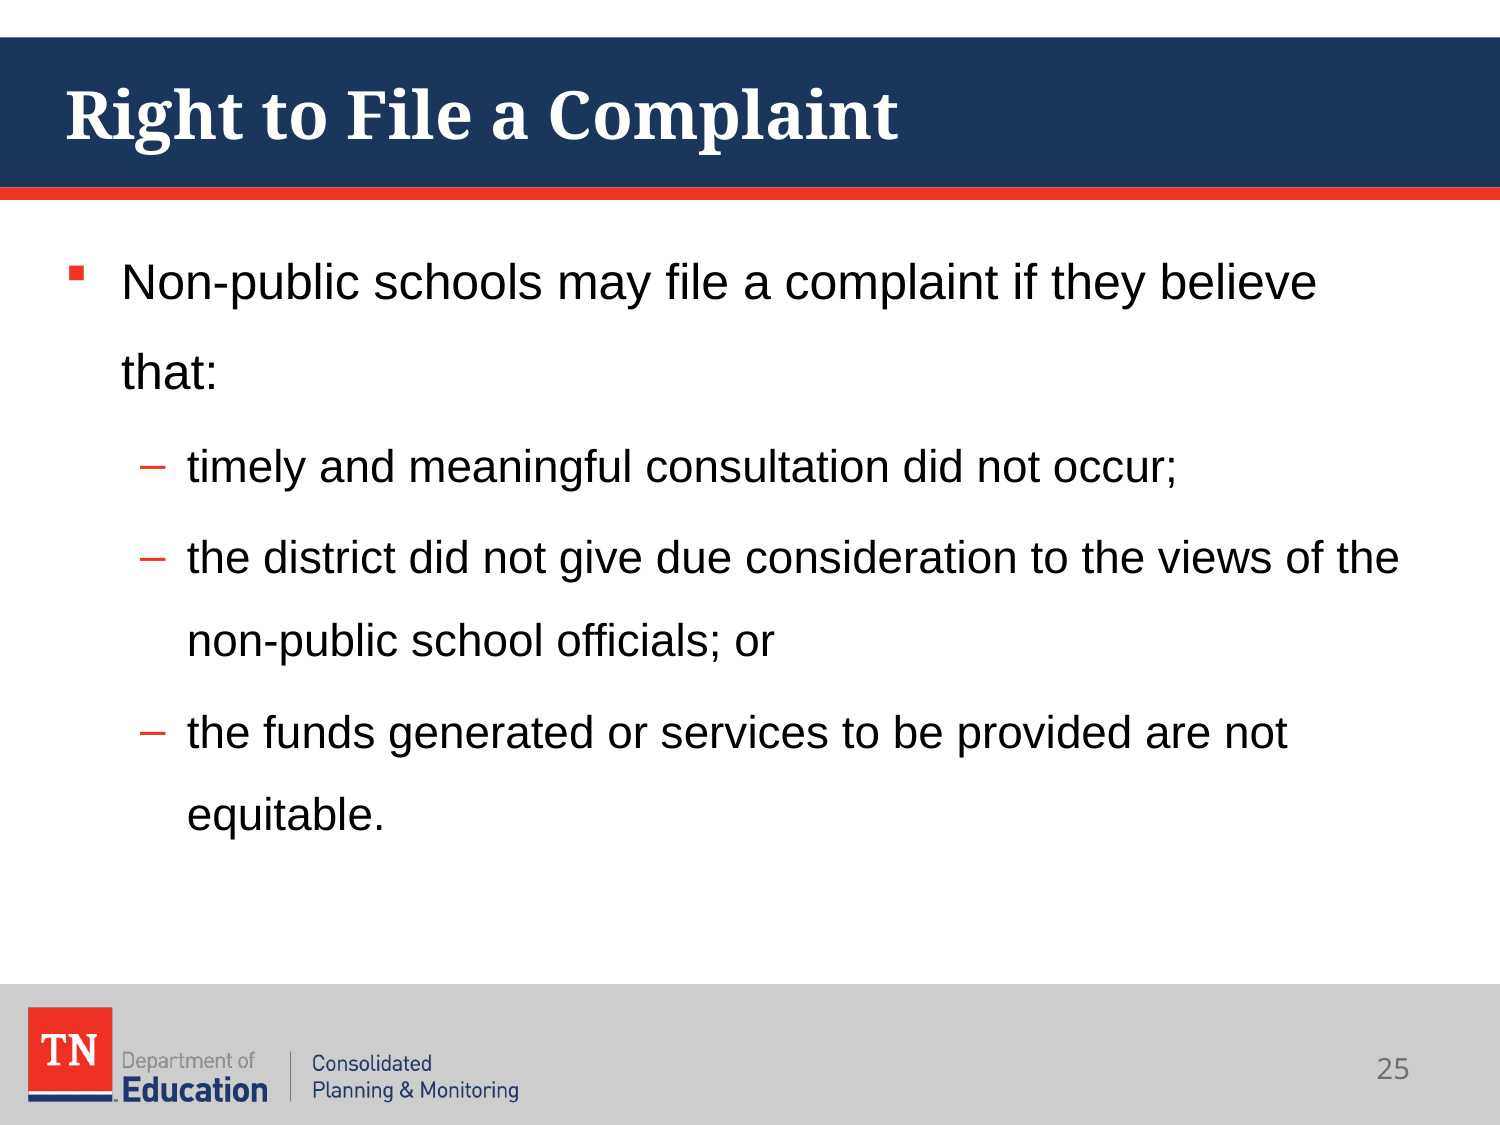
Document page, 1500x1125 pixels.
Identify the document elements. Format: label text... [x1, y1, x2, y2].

list Non-public schools may file a complaint if they believe that: timely and meaningful consultation did not occur; the district did not give due consideration to the views of the non-public school officials; or the funds generated or services to be provided are not equitable. [50, 212, 1425, 955]
title Right to File a Complaint [50, 37, 1413, 188]
slide_number 25 [1350, 1042, 1425, 1103]
picture [18, 984, 536, 1125]
